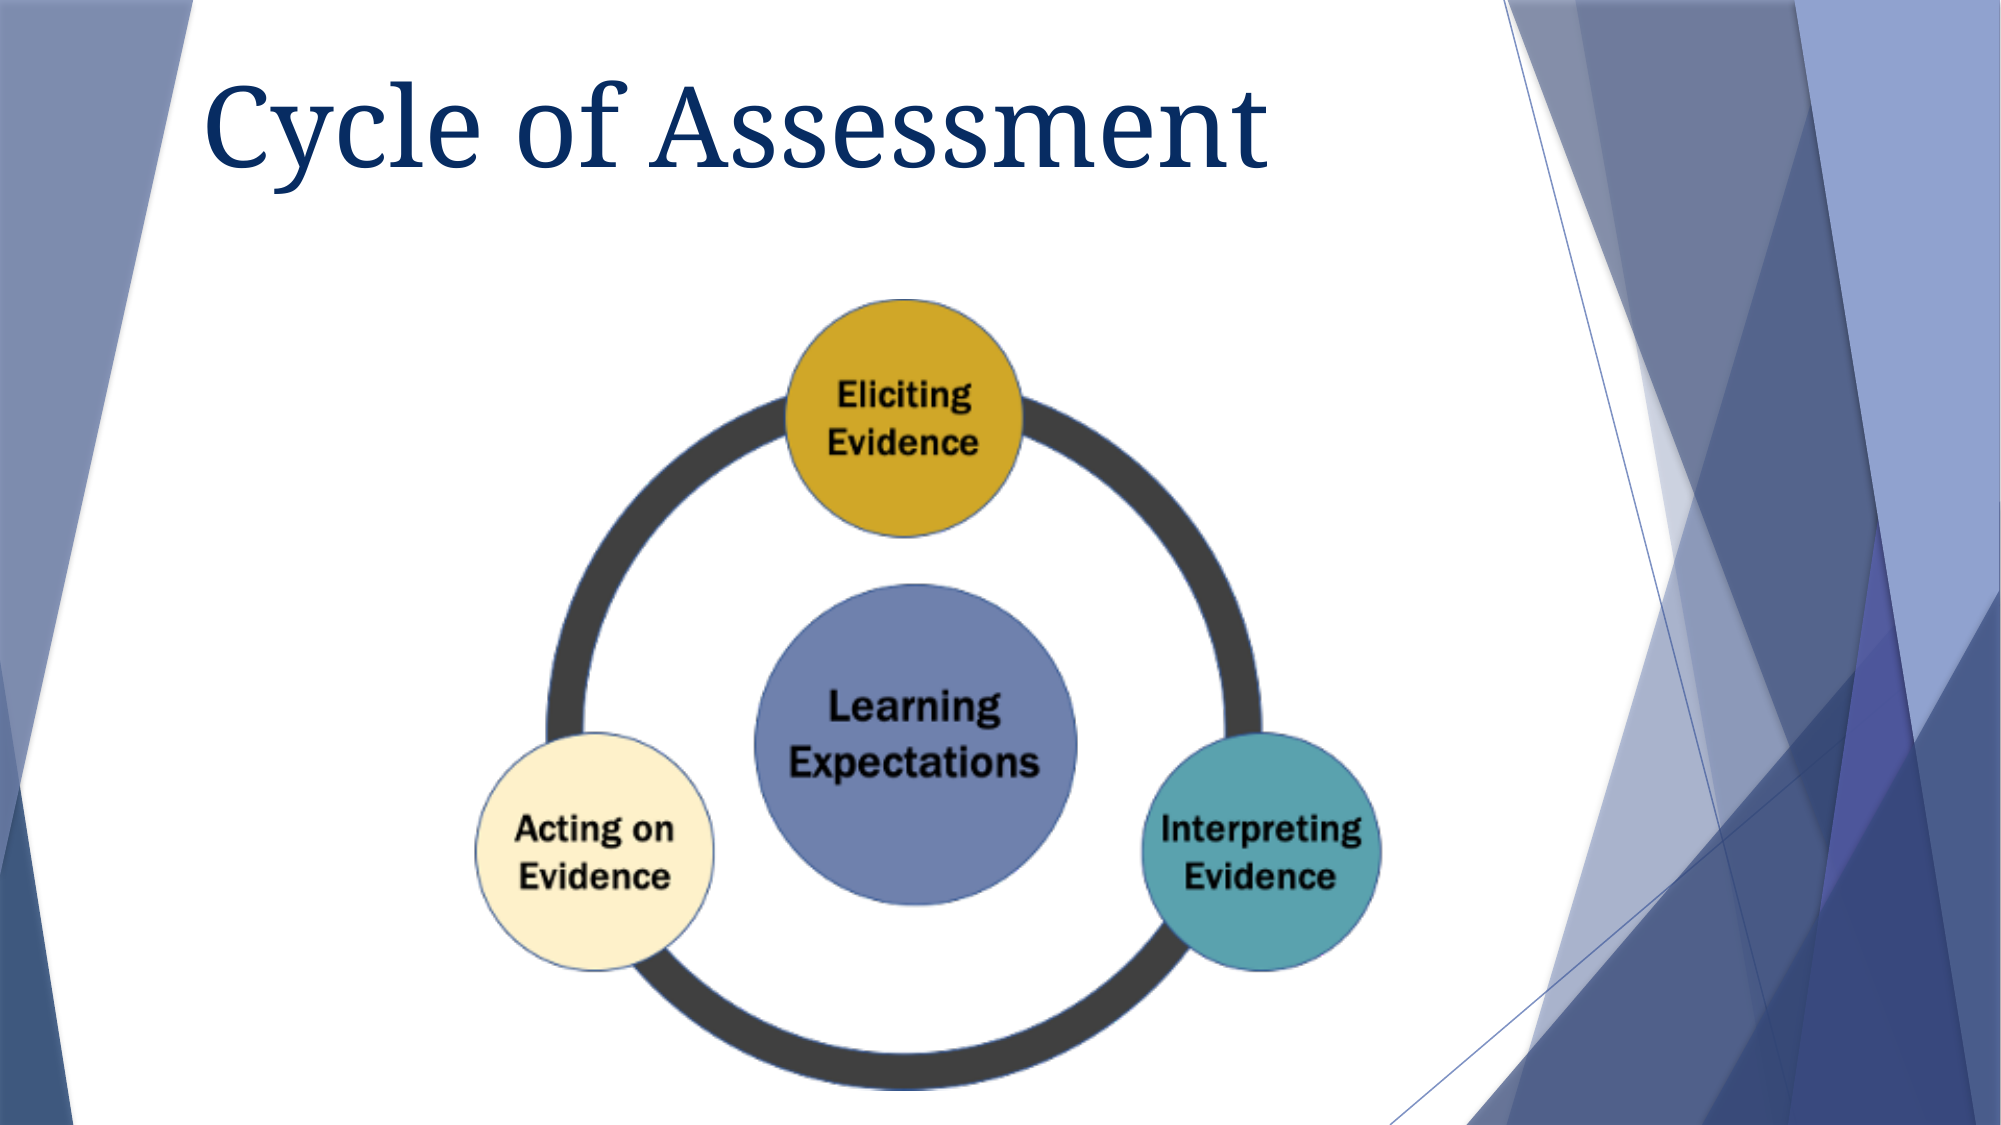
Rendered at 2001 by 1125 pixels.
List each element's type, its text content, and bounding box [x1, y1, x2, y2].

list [469, 298, 1396, 1092]
title Cycle of Assessment [186, 48, 1662, 265]
